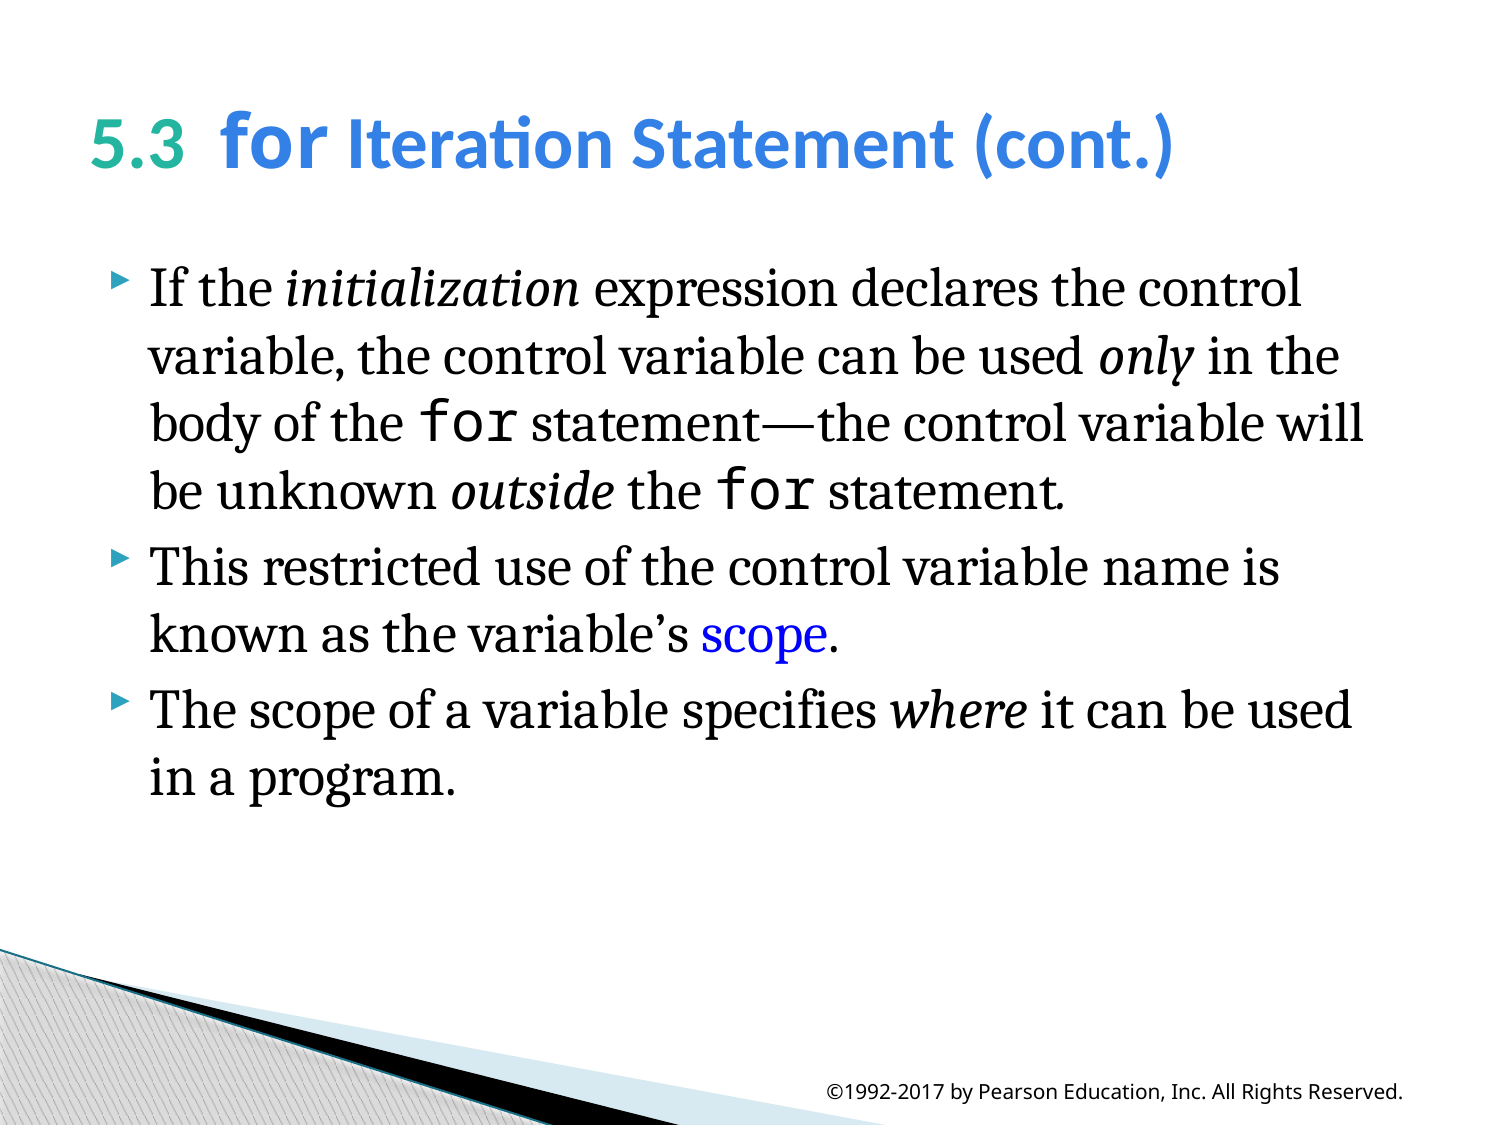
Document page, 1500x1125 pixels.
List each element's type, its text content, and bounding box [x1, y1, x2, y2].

title 5.3 for Iteration Statement (cont.) [75, 45, 1425, 233]
list If the initialization expression declares the control variable, the control variable can be used only in the body of the for statement—the control variable will be unknown outside the for statement. This restricted use of the control variable name is known as the variable’s scope. The scope of a variable specifies where it can be used in a program. [75, 242, 1425, 986]
footer ©1992-2017 by Pearson Education, Inc. All Rights Reserved. [650, 1051, 1419, 1112]
